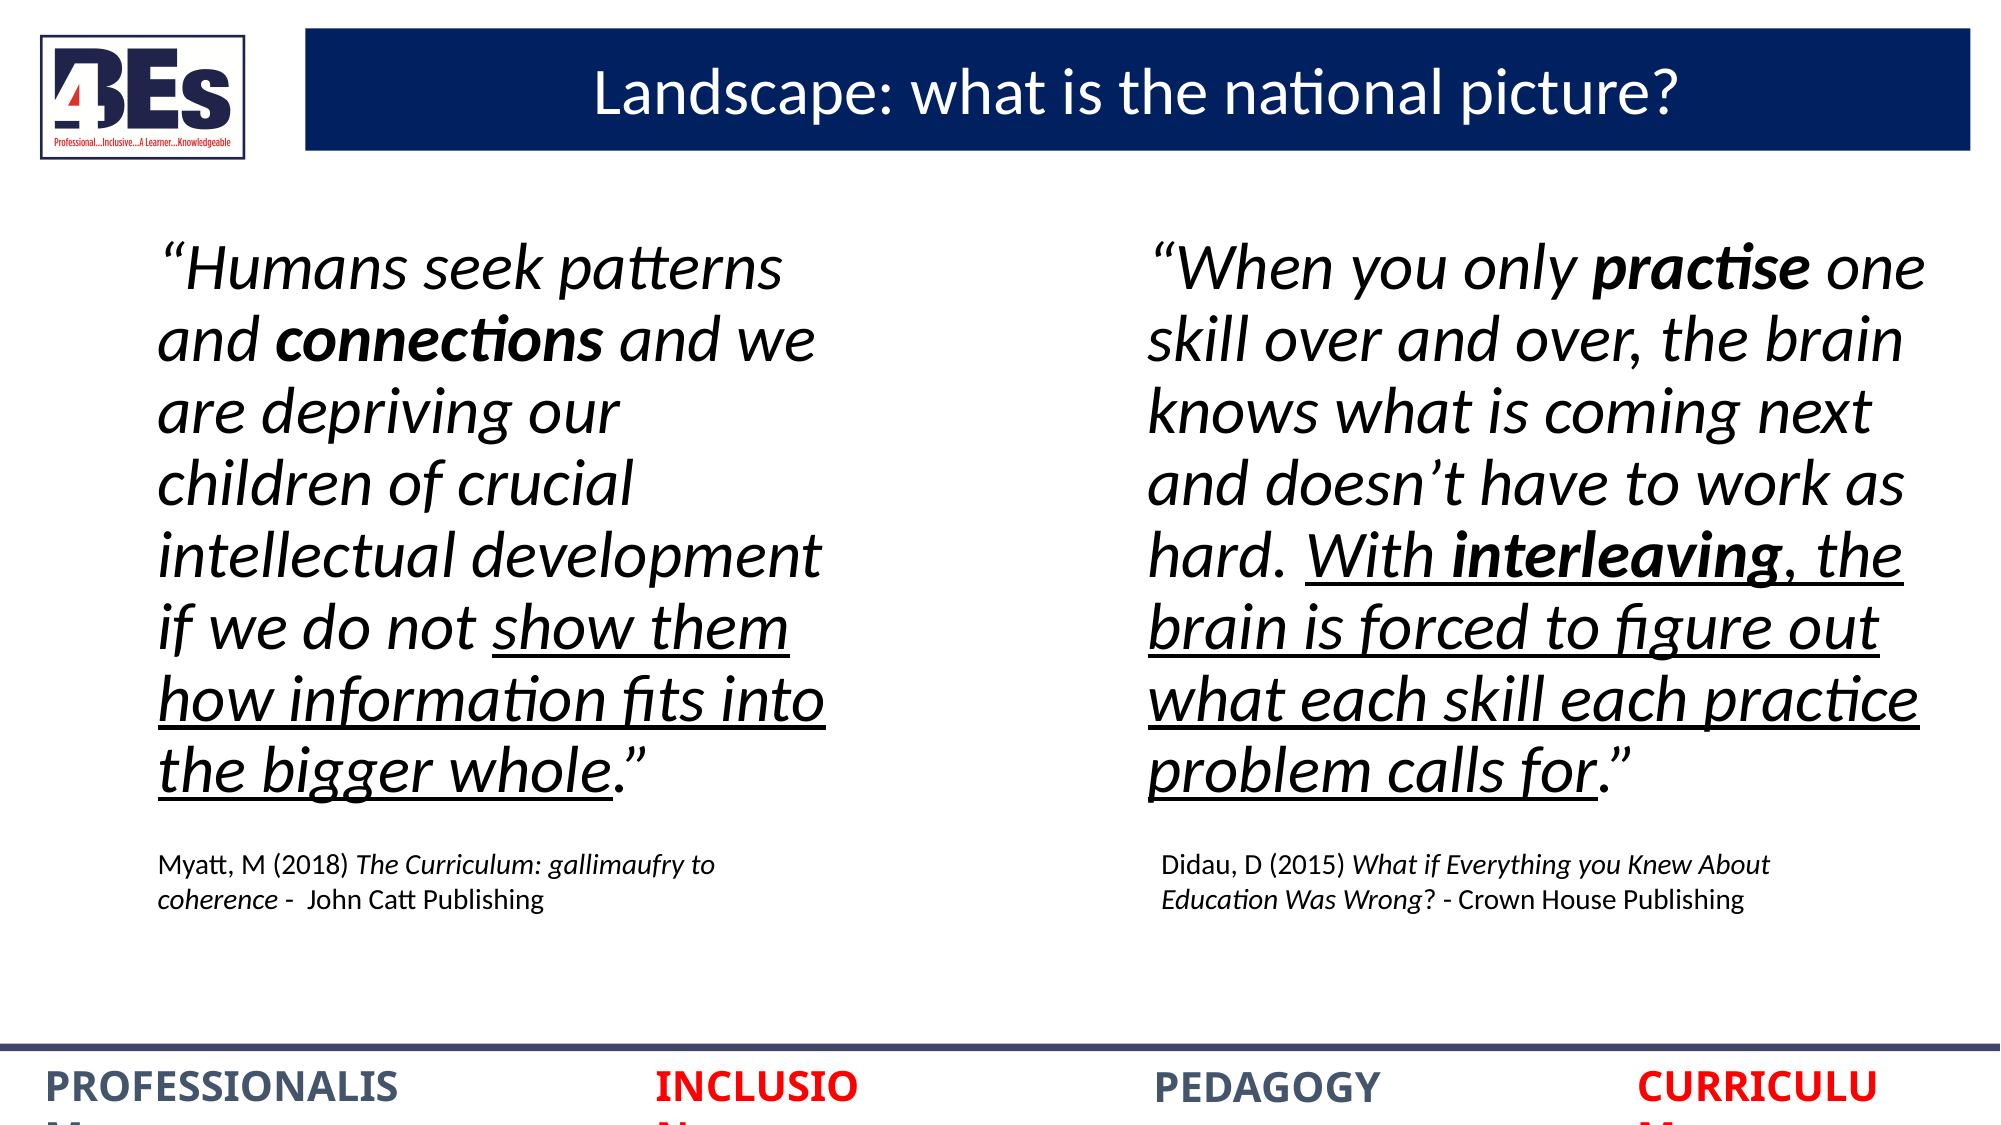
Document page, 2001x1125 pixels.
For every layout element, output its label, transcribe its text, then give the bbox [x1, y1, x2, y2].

text_box Landscape: what is the national picture? [305, 28, 1971, 151]
text_box PROFESSIONALISM [29, 1052, 428, 1125]
text_box PEDAGOGY [1138, 1052, 1407, 1118]
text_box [142, 224, 854, 924]
picture [29, 28, 256, 172]
text_box [0, 1043, 2000, 1052]
text_box CURRICULUM [1621, 1052, 1916, 1125]
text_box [1132, 224, 1953, 924]
text_box INCLUSION [640, 1052, 892, 1125]
